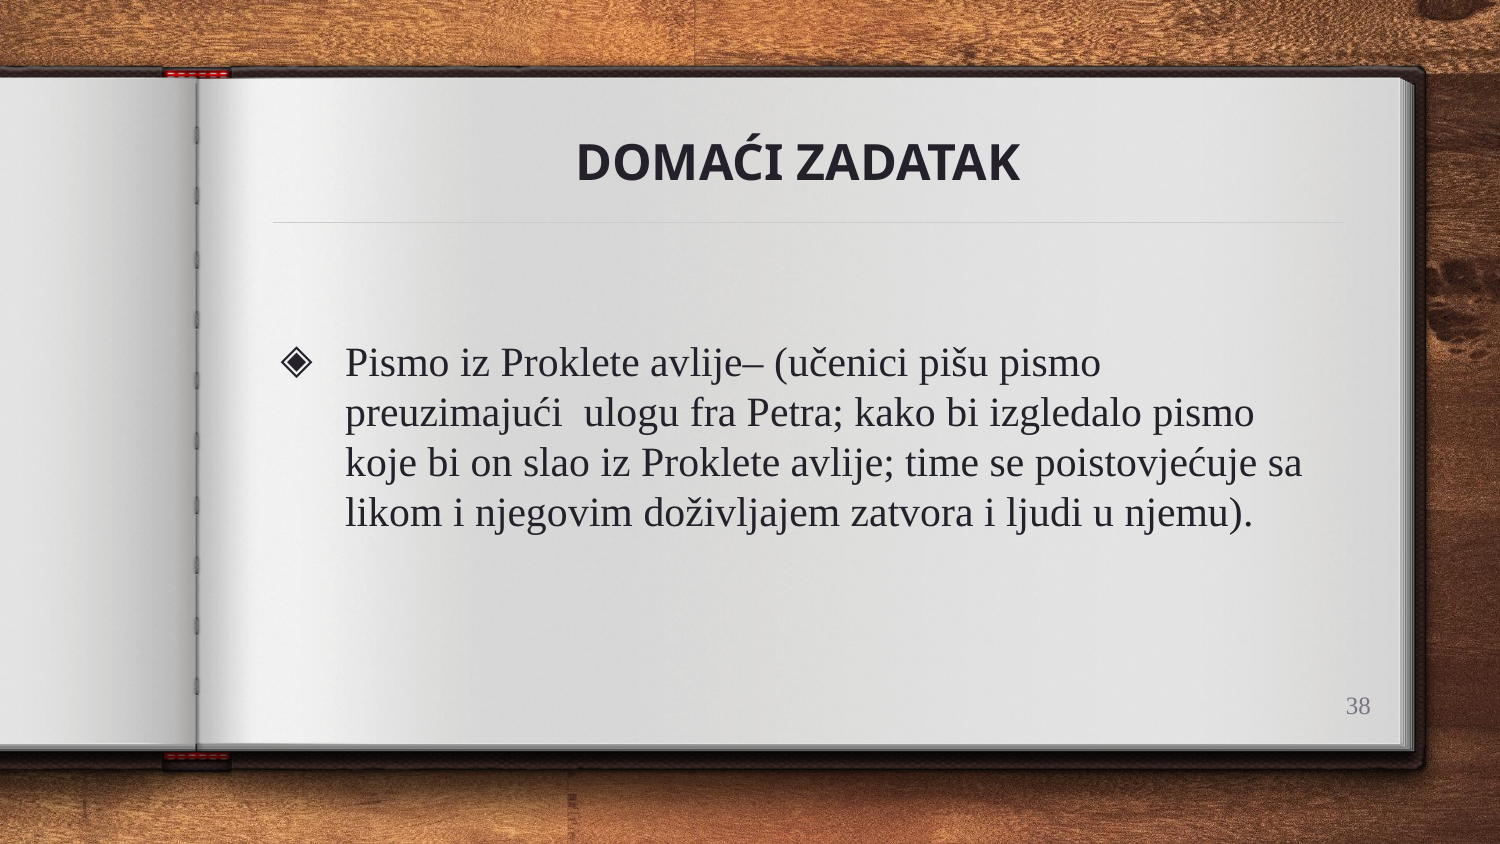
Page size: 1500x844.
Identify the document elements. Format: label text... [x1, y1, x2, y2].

title DOMAĆI ZADATAK [255, 90, 1341, 206]
picture [0, 0, 1500, 844]
slide_number 38 [1295, 672, 1386, 737]
list Pismo iz Proklete avlije– (učenici pišu pismo preuzimajući ulogu fra Petra; kako bi izgledalo pismo koje bi on slao iz Proklete avlije; time se poistovjećuje sa likom i njegovim doživljajem zatvora i ljudi u njemu). [255, 319, 1341, 819]
